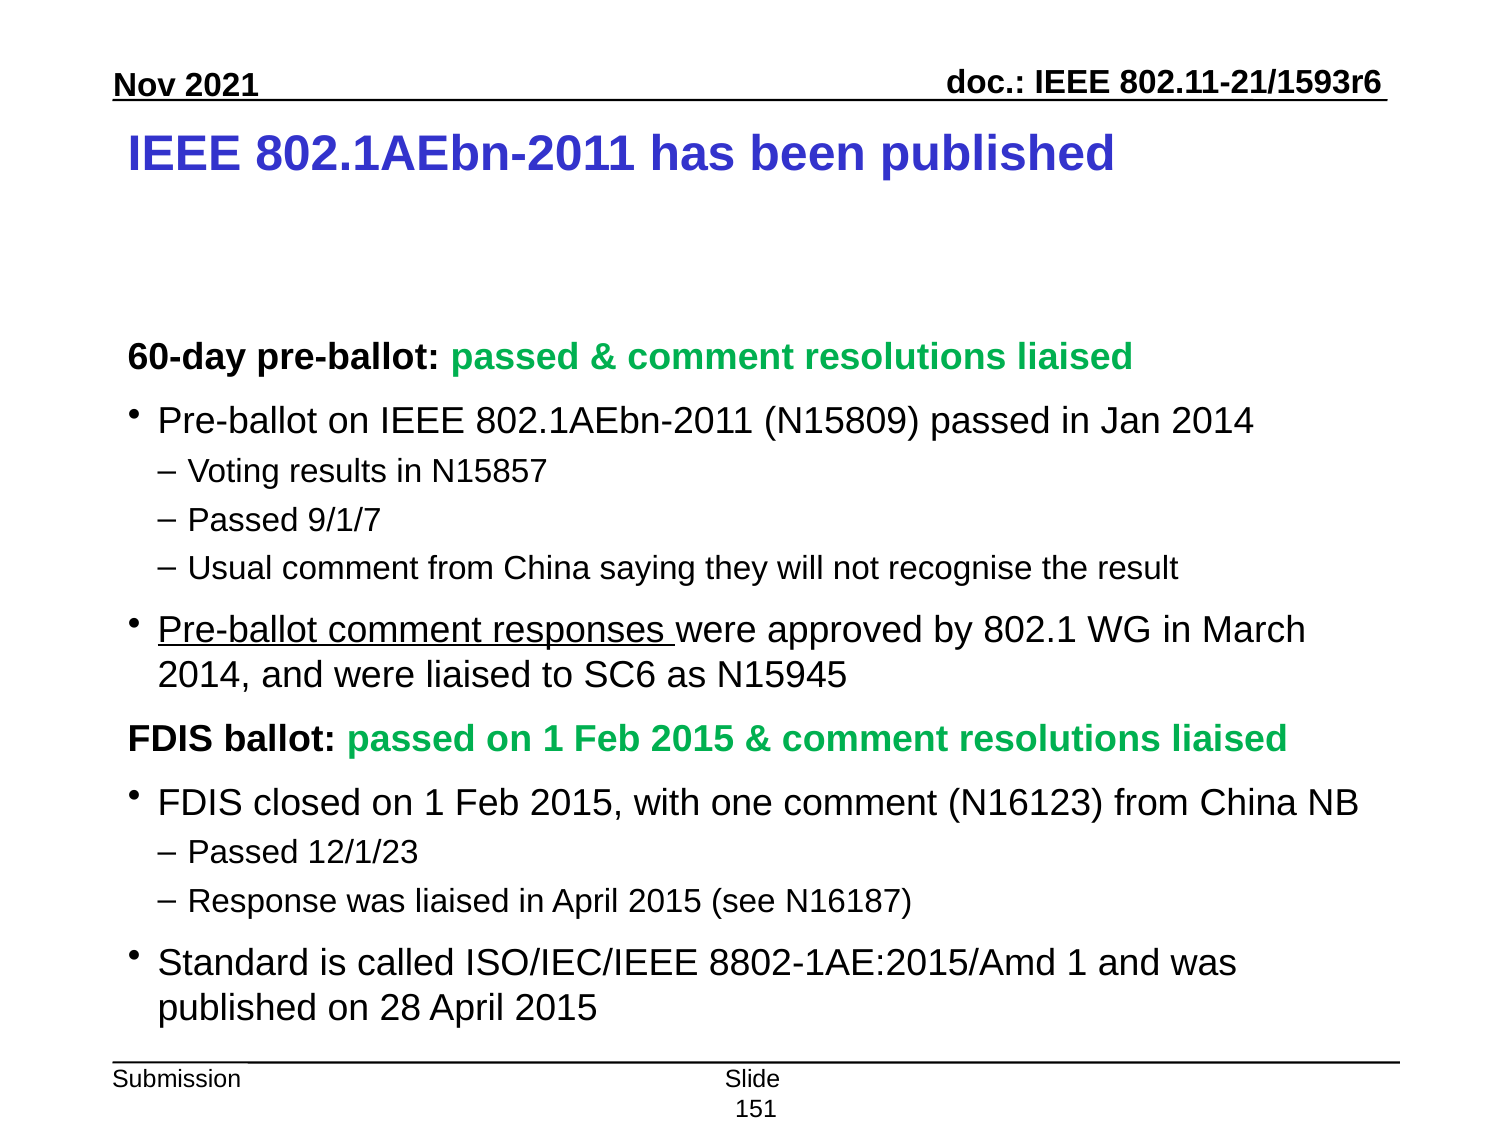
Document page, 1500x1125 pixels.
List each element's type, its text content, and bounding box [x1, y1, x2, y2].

title IEEE 802.1AEbn-2011 has been published [112, 112, 1388, 288]
list 60-day pre-ballot: passed & comment resolutions liaised Pre-ballot on IEEE 802.1AEbn-2011 (N15809) passed in Jan 2014 Voting results in N15857 Passed 9/1/7 Usual comment from China saying they will not recognise the result Pre-ballot comment responses were approved by 802.1 WG in March 2014, and were liaised to SC6 as N15945 FDIS ballot: passed on 1 Feb 2015 & comment resolutions liaised FDIS closed on 1 Feb 2015, with one comment (N16123) from China NB Passed 12/1/23 Response was liaised in April 2015 (see N16187) Standard is called ISO/IEC/IEEE 8802-1AE:2015/Amd 1 and was published on 28 April 2015 [112, 324, 1388, 1000]
slide_number Slide 151 [709, 1061, 803, 1093]
